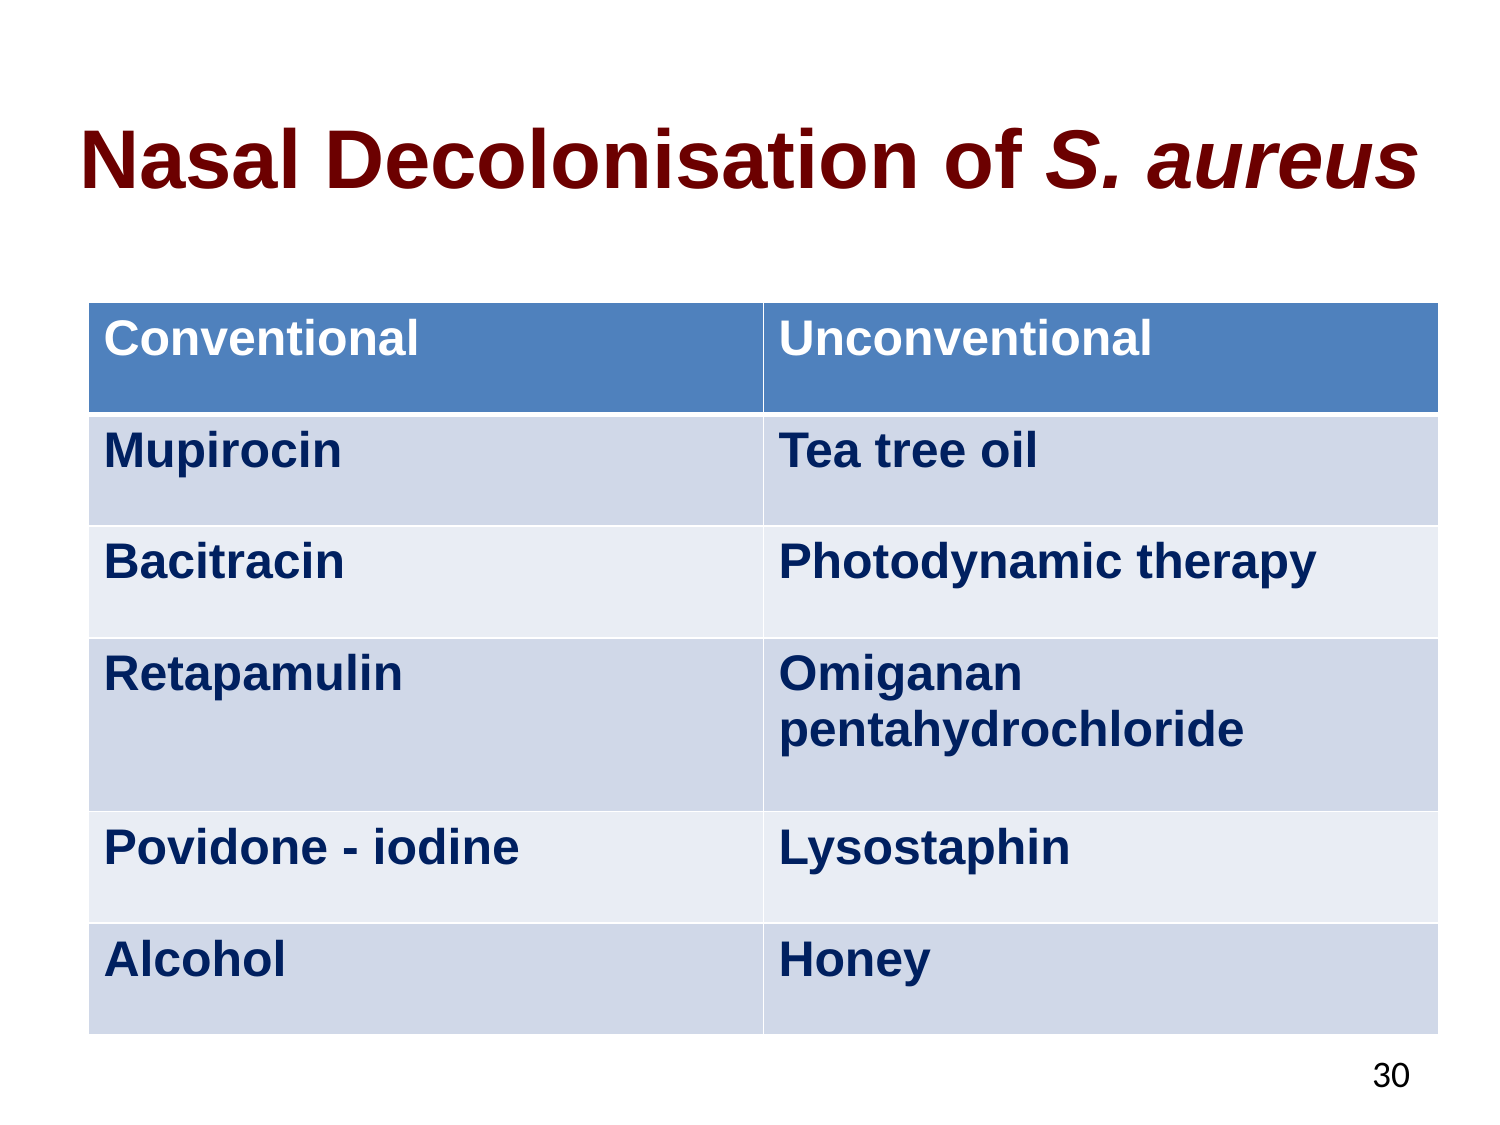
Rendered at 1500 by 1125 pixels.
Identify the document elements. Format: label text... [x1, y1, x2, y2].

table_header Unconventional [764, 303, 1438, 412]
table_cell Honey [764, 924, 1438, 1034]
table_cell Photodynamic therapy [764, 527, 1438, 637]
table_cell Mupirocin [89, 417, 763, 525]
table_cell Bacitracin [89, 527, 763, 637]
table_cell Lysostaphin [764, 812, 1438, 922]
table_cell Omiganan pentahydrochloride [764, 639, 1438, 811]
title Nasal Decolonisation of S. aureus [0, 54, 1500, 256]
table_cell Alcohol [89, 924, 763, 1034]
table_cell Povidone - iodine [89, 812, 763, 922]
slide_number 30 [1074, 1042, 1425, 1103]
table_header Conventional [89, 303, 763, 412]
table_cell Retapamulin [89, 639, 763, 811]
table_cell Tea tree oil [764, 417, 1438, 525]
